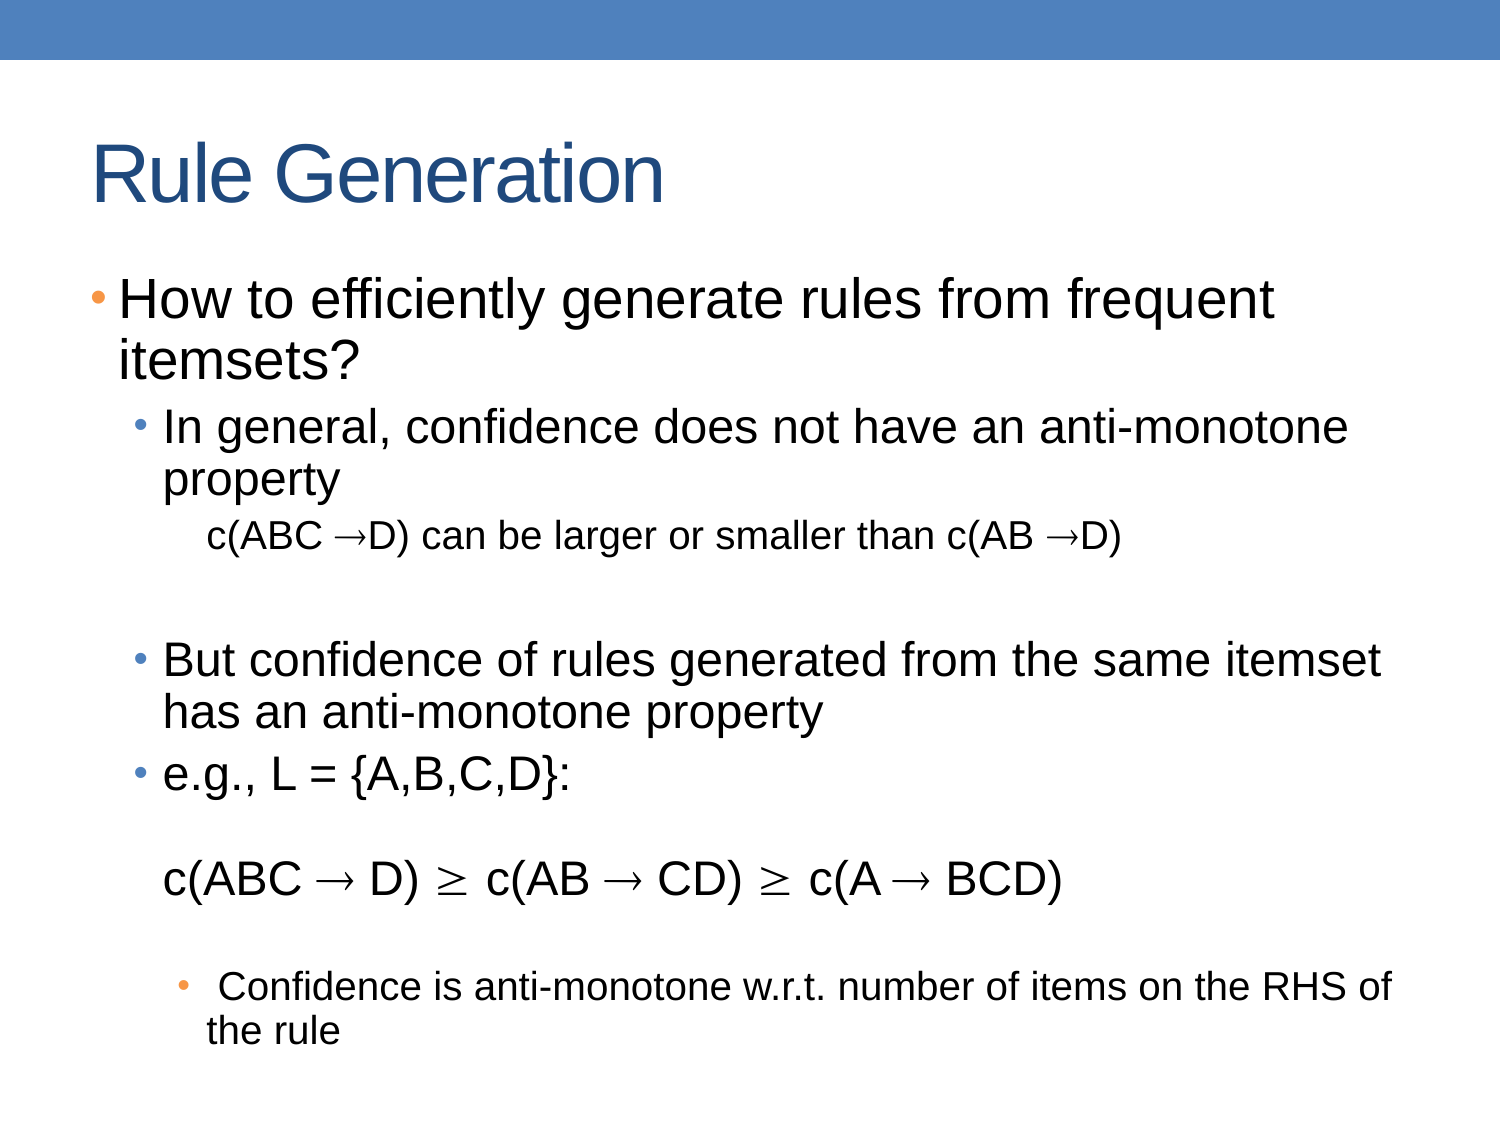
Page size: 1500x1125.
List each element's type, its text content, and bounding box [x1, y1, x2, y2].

title Rule Generation [75, 87, 1425, 250]
list How to efficiently generate rules from frequent itemsets? In general, confidence does not have an anti-monotone property c(ABC D) can be larger or smaller than c(AB D) But confidence of rules generated from the same itemset has an anti-monotone property e.g., L = {A,B,C,D}: c(ABC  D)  c(AB  CD)  c(A  BCD) Confidence is anti-monotone w.r.t. number of items on the RHS of the rule [75, 262, 1425, 1063]
